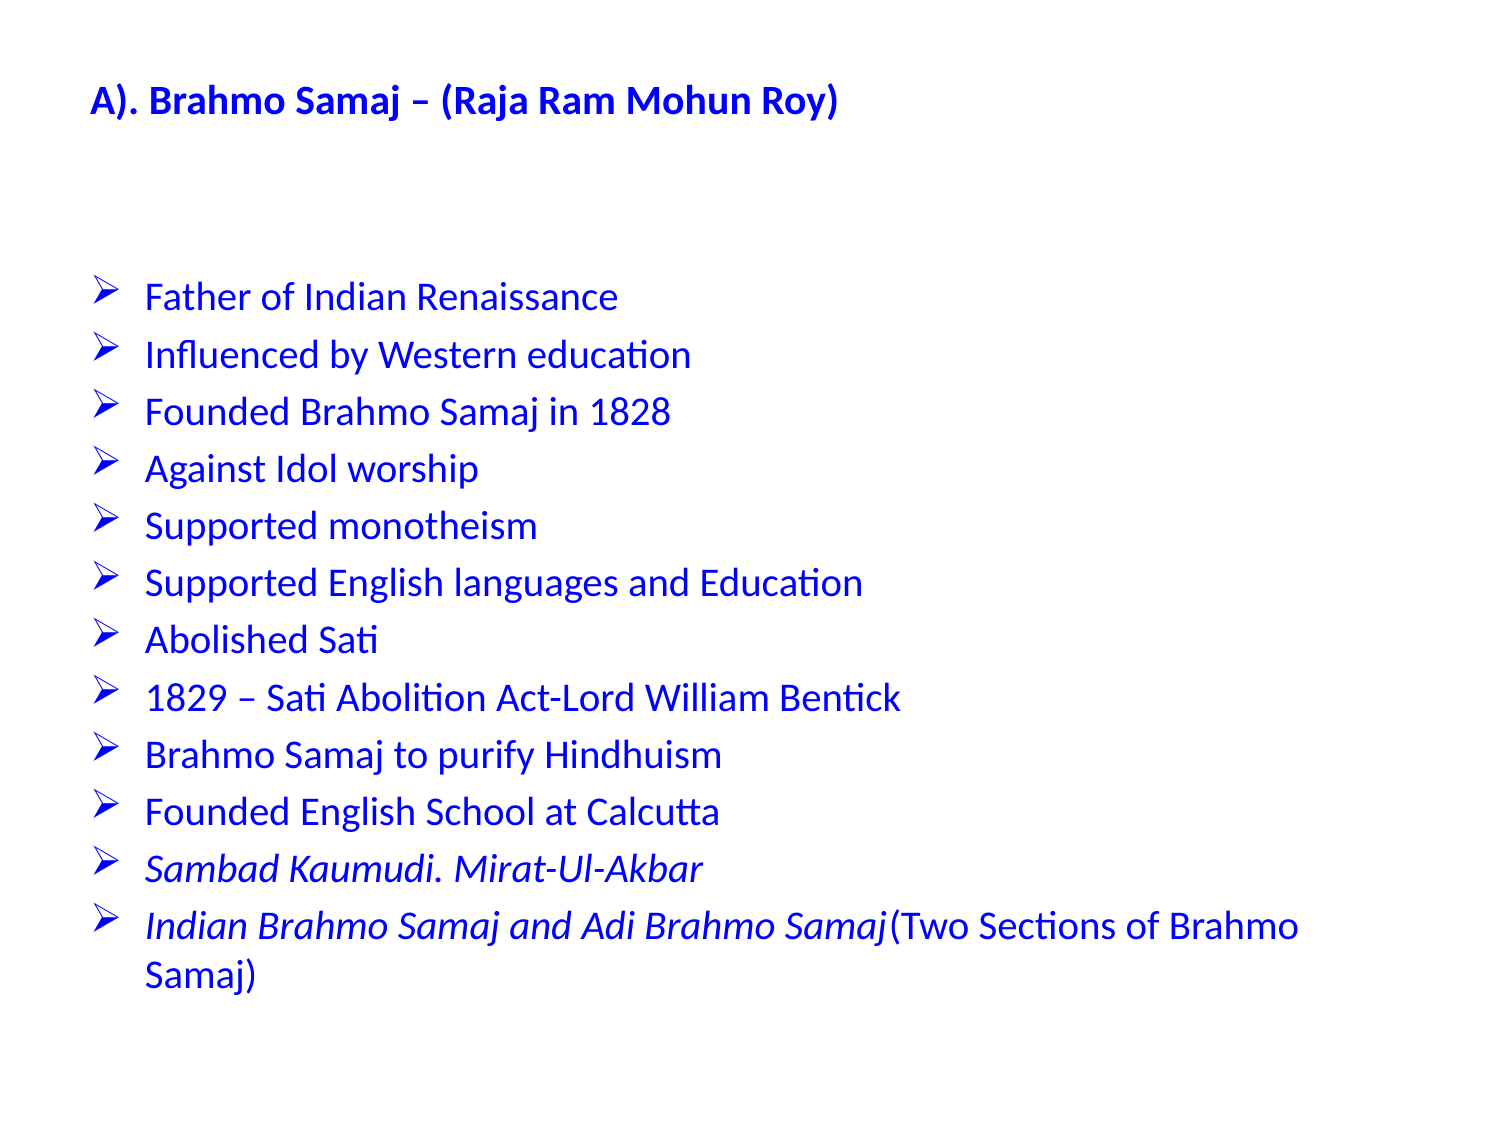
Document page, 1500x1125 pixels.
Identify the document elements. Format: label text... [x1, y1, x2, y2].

list Father of Indian Renaissance Influenced by Western education Founded Brahmo Samaj in 1828 Against Idol worship Supported monotheism Supported English languages and Education Abolished Sati 1829 – Sati Abolition Act-Lord William Bentick Brahmo Samaj to purify Hindhuism Founded English School at Calcutta Sambad Kaumudi. Mirat-Ul-Akbar Indian Brahmo Samaj and Adi Brahmo Samaj(Two Sections of Brahmo Samaj) [75, 262, 1425, 1005]
title A). Brahmo Samaj – (Raja Ram Mohun Roy) [75, 45, 1425, 150]
